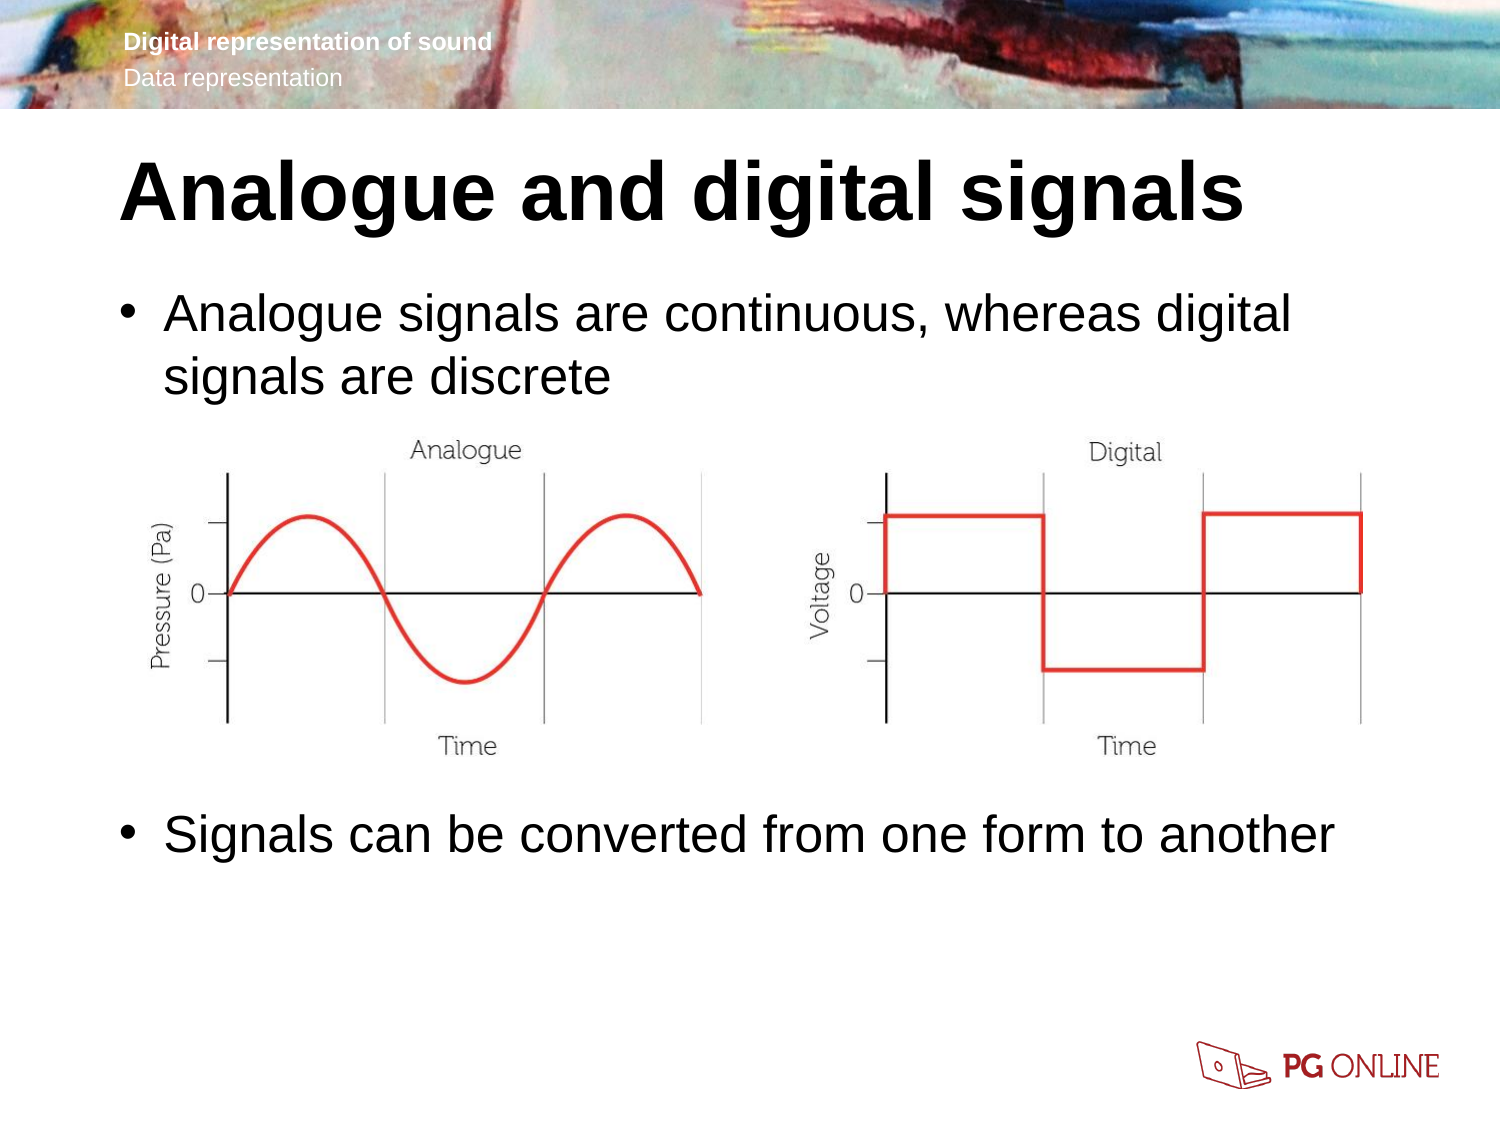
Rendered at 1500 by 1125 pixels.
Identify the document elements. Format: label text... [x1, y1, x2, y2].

picture [0, 0, 1500, 109]
list Analogue signals are continuous, whereas digital signals are discrete Signals can be converted from one form to another [118, 279, 1398, 847]
list Analogue and digital signals [118, 148, 1401, 259]
picture [146, 435, 1363, 774]
